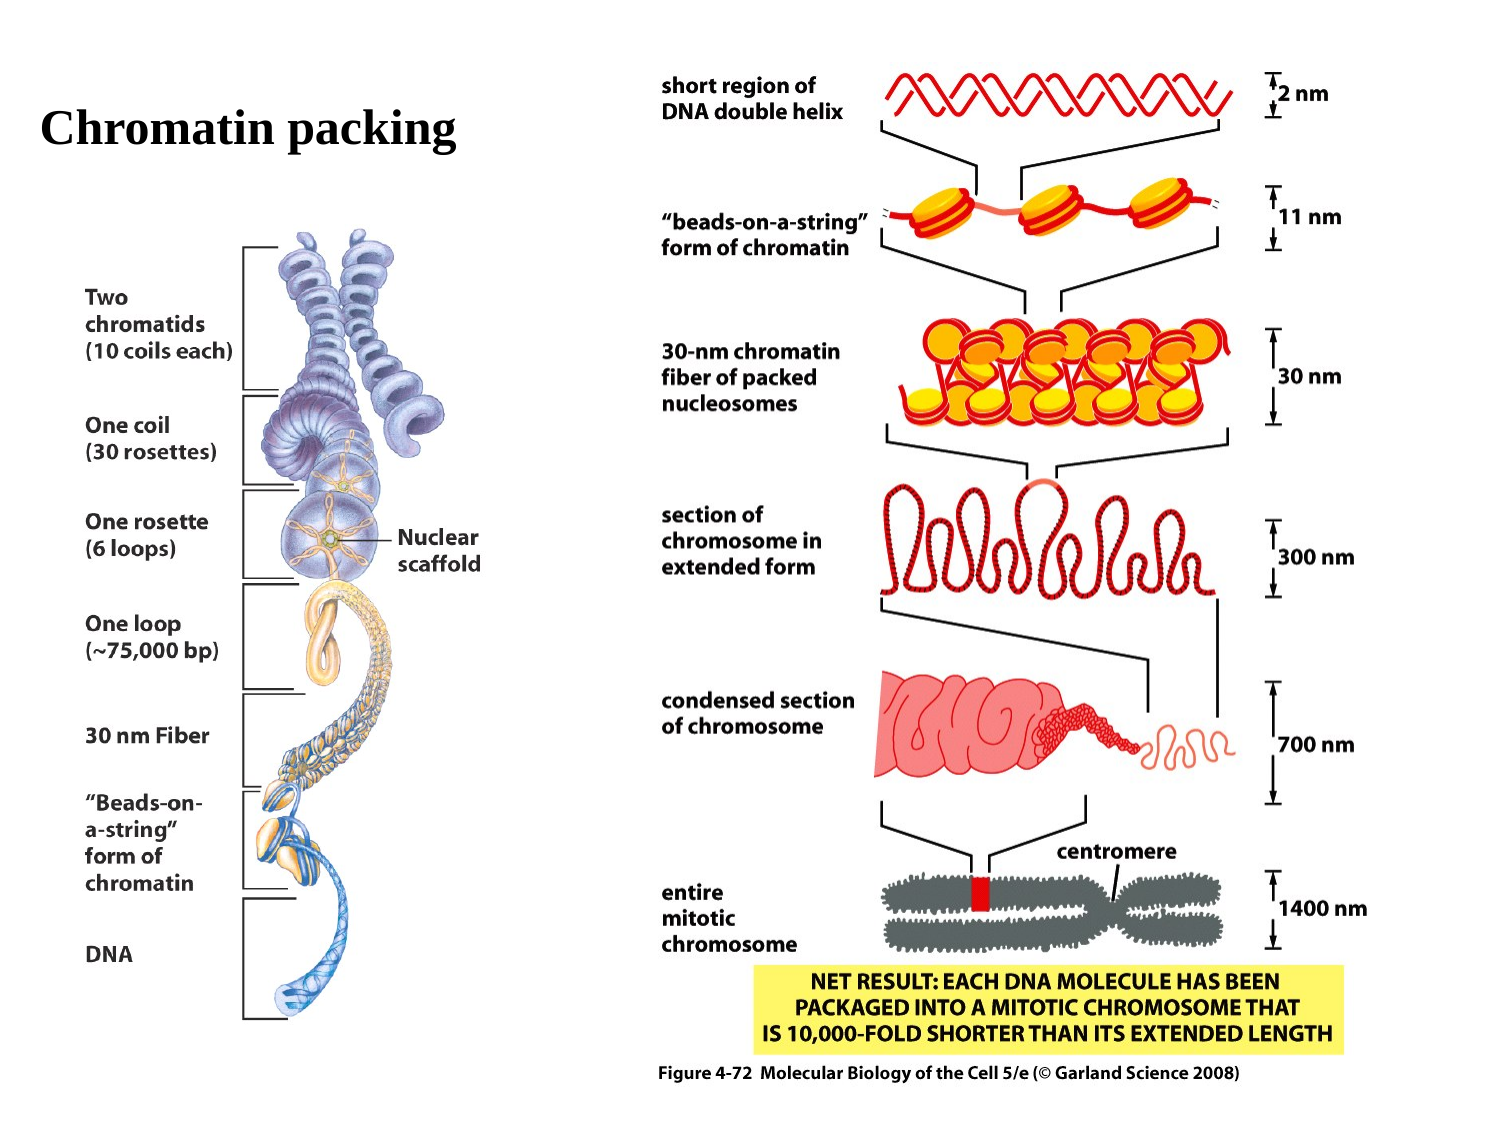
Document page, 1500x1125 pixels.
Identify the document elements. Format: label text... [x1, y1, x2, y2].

picture [74, 224, 487, 1026]
text_box Chromatin packing [24, 87, 613, 163]
picture [649, 62, 1380, 1087]
